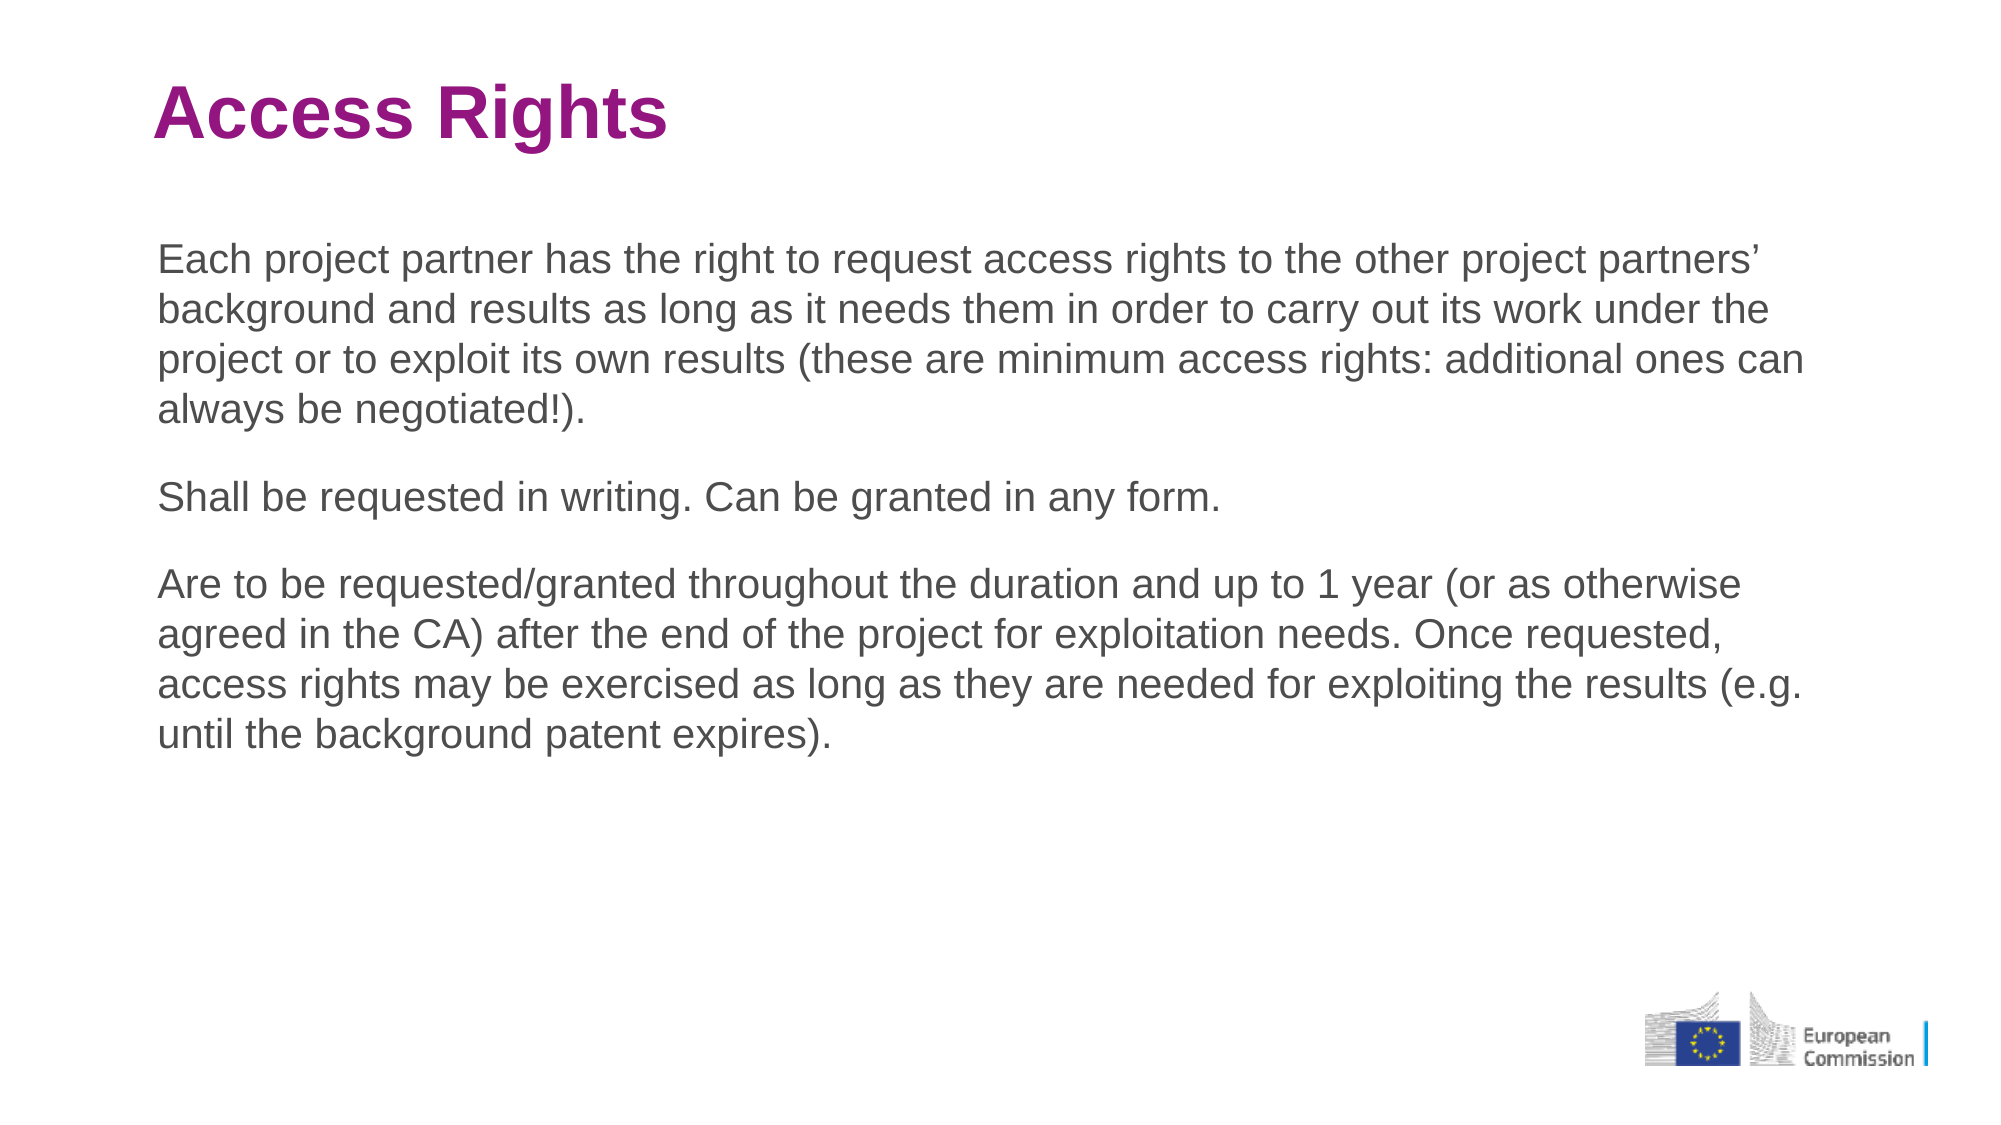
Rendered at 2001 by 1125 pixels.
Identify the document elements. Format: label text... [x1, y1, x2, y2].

title Access Rights [137, 76, 1863, 155]
picture [1645, 991, 1928, 1066]
list Each project partner has the right to request access rights to the other project partners’ background and results as long as it needs them in order to carry out its work under the project or to exploit its own results (these are minimum access rights: additional ones can always be negotiated!). Shall be requested in writing. Can be granted in any form. Are to be requested/granted throughout the duration and up to 1 year (or as otherwise agreed in the CA) after the end of the project for exploitation needs. Once requested, access rights may be exercised as long as they are needed for exploiting the results (e.g. until the background patent expires). [142, 224, 1863, 898]
